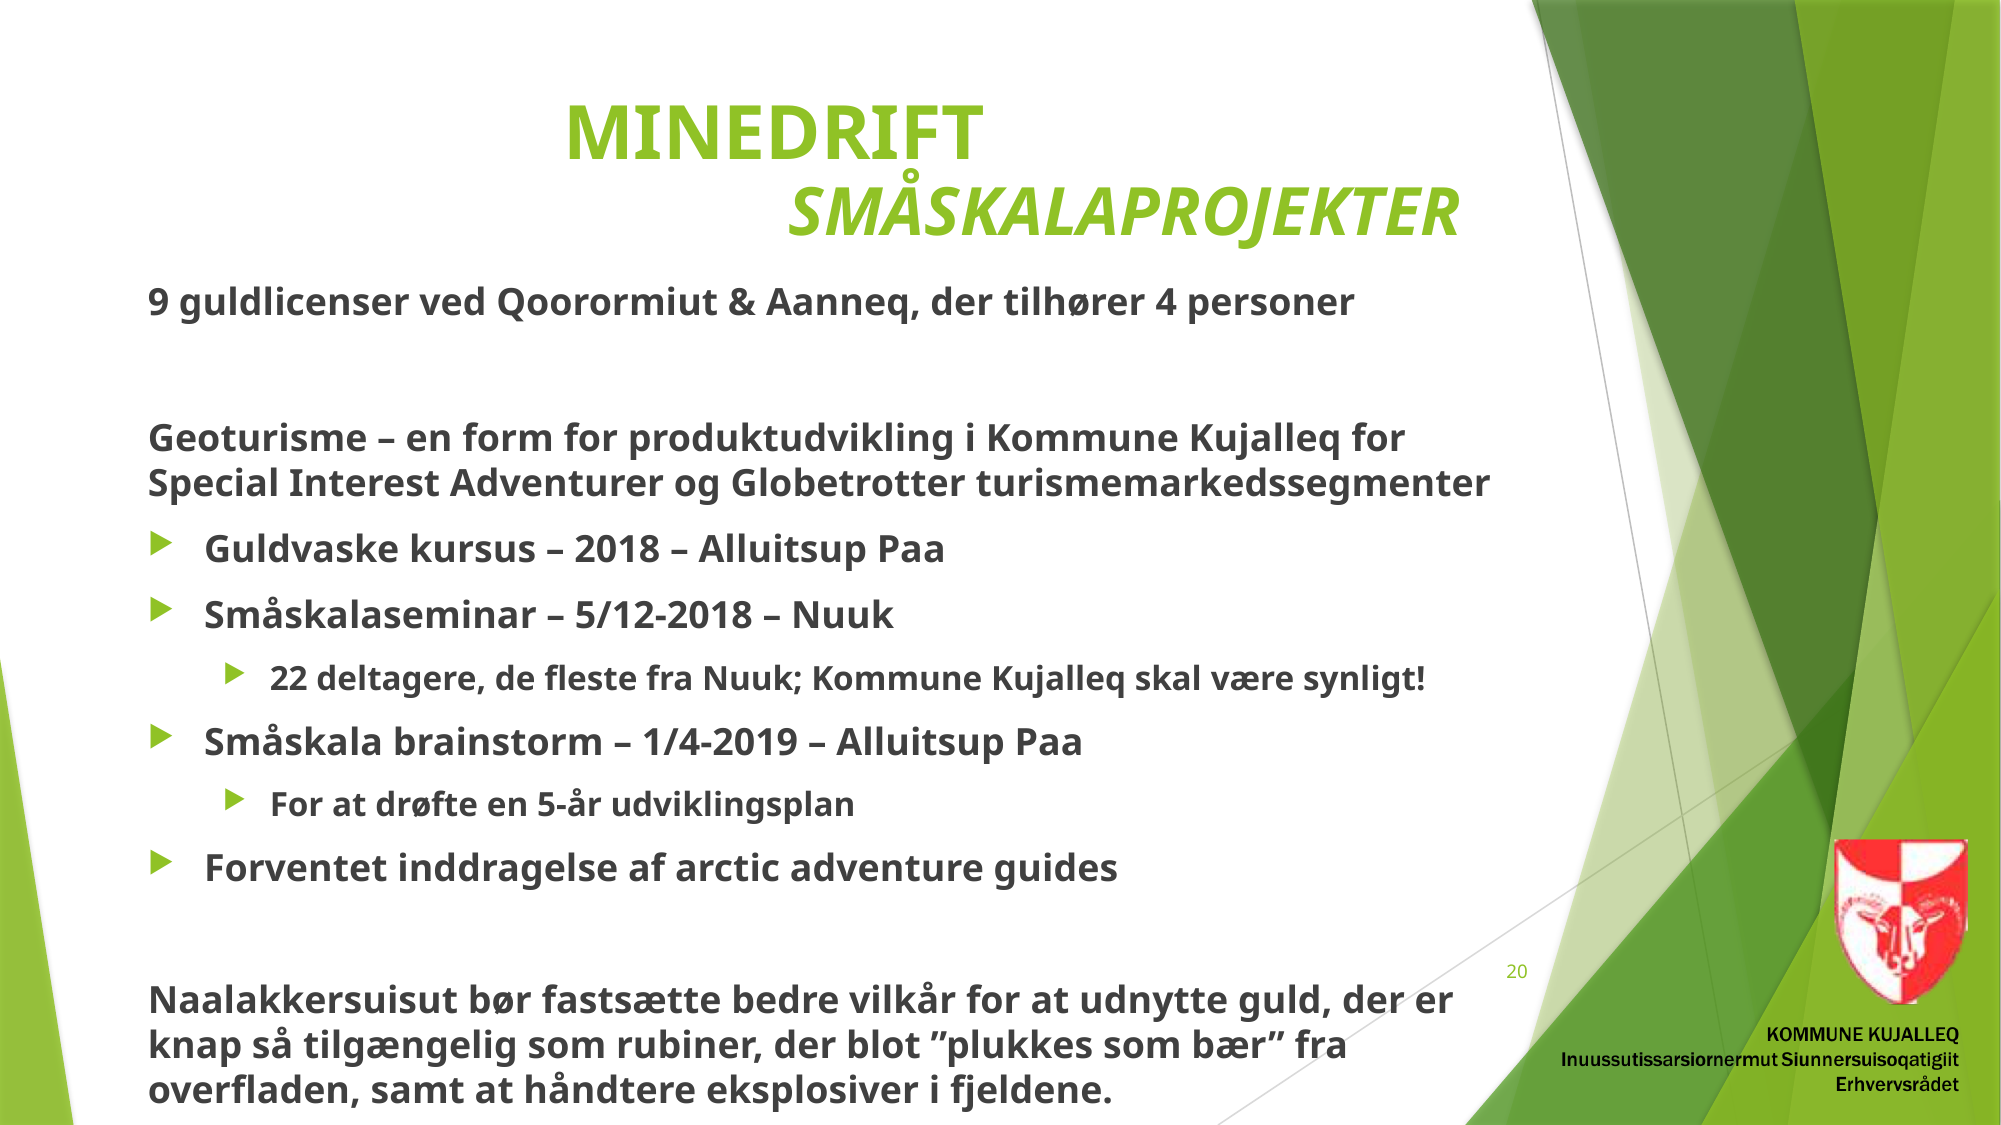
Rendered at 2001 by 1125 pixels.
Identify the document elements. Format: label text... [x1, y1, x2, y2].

picture [1548, 838, 1973, 1108]
slide_number 20 [1430, 943, 1543, 1003]
list 9 guldlicenser ved Qoorormiut & Aanneq, der tilhører 4 personer Geoturisme – en form for produktudvikling i Kommune Kujalleq for Special Interest Adventurer og Globetrotter turismemarkedssegmenter Guldvaske kursus – 2018 – Alluitsup Paa Småskalaseminar – 5/12-2018 – Nuuk 22 deltagere, de fleste fra Nuuk; Kommune Kujalleq skal være synligt! Småskala brainstorm – 1/4-2019 – Alluitsup Paa For at drøfte en 5-år udviklingsplan Forventet inddragelse af arctic adventure guides Naalakkersuisut bør fastsætte bedre vilkår for at udnytte guld, der er knap så tilgængelig som rubiner, der blot ”plukkes som bær” fra overfladen, samt at håndtere eksplosiver i fjeldene. [132, 270, 1544, 1059]
text_box SMÅSKALAPROJEKTER [774, 161, 1569, 307]
text_box MINEDRIFT [0, 88, 1549, 262]
